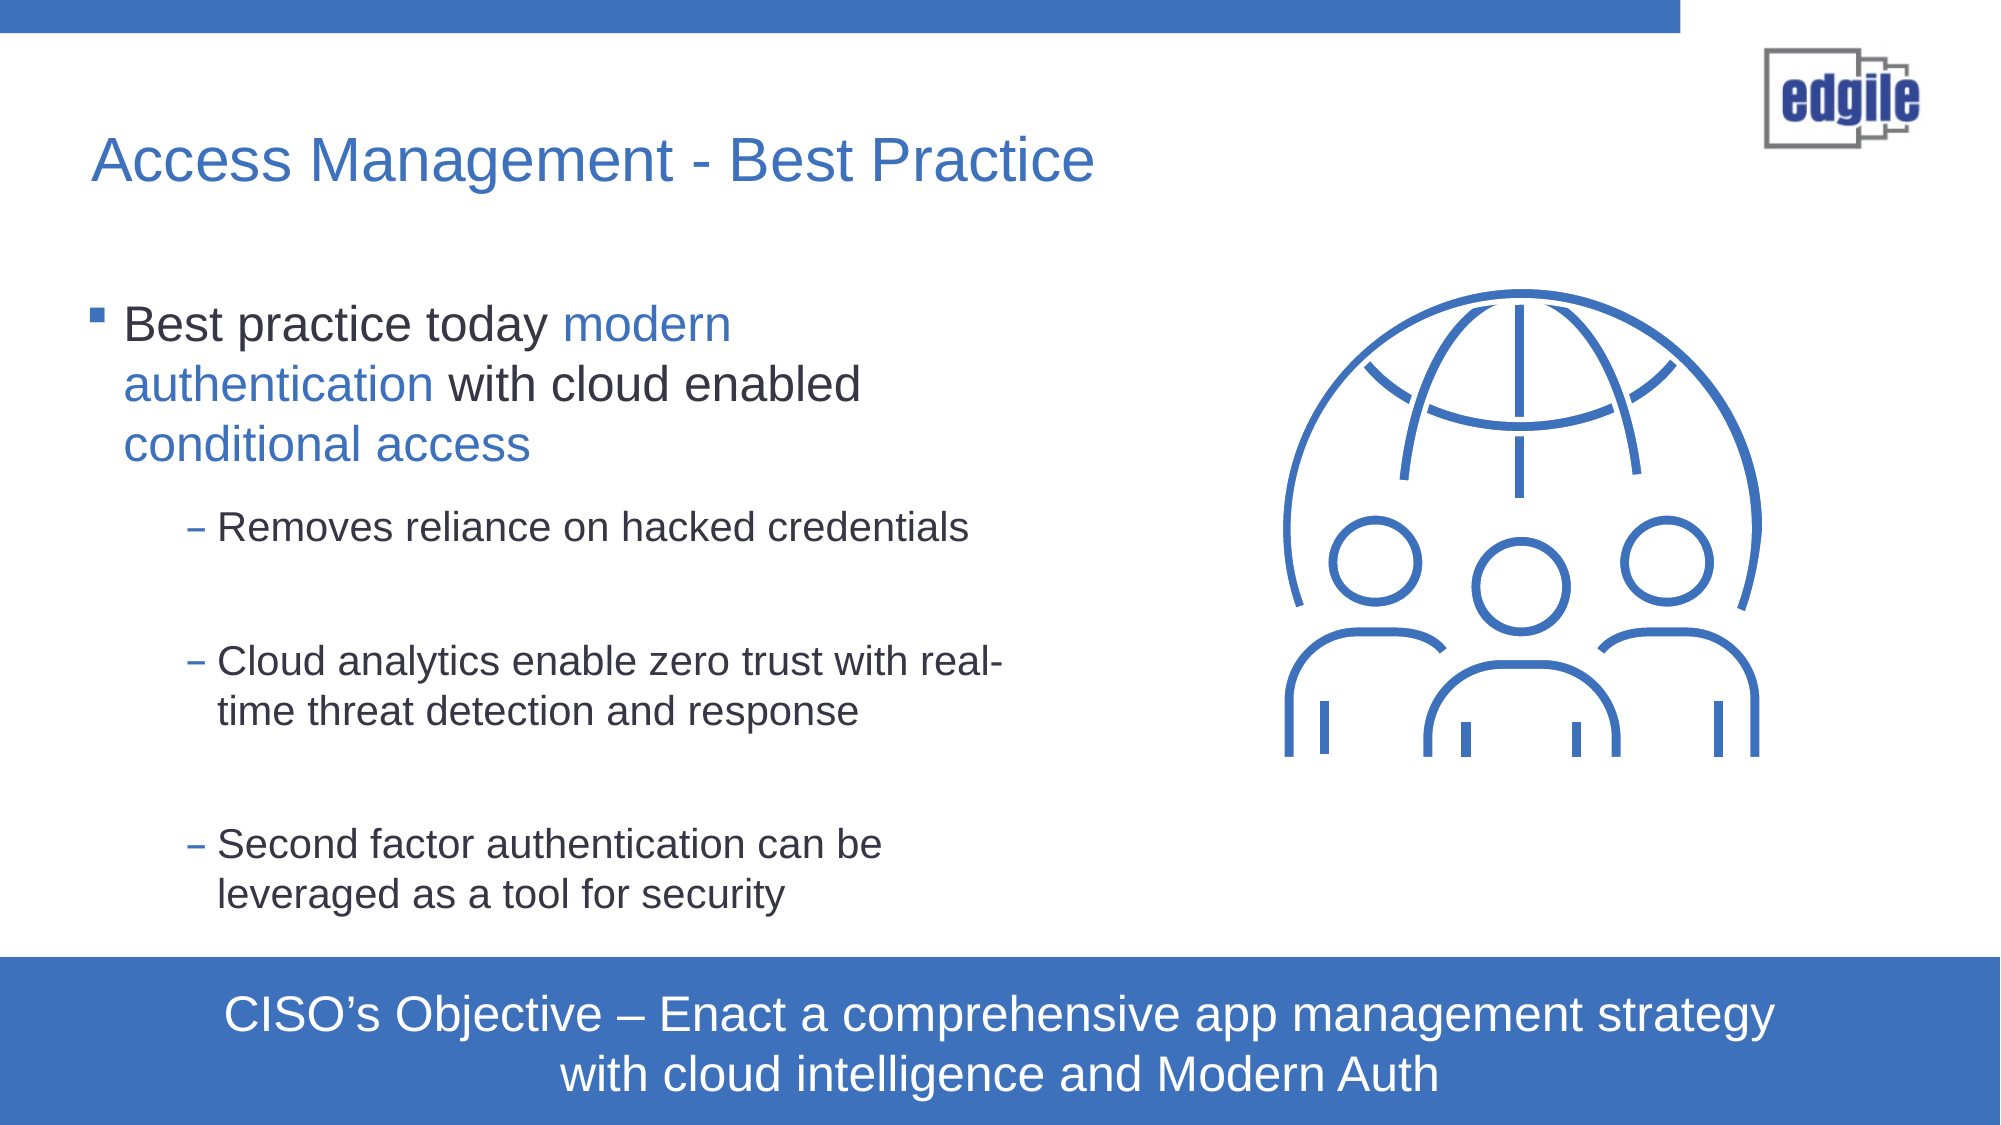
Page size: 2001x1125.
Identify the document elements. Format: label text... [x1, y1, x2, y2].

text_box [1269, 275, 1768, 771]
text_box CISO’s Objective – Enact a comprehensive app management strategy with cloud intelligence and Modern Auth [0, 955, 2000, 1125]
title Access Management - Best Practice [76, 16, 1924, 203]
list Best practice today modern authentication with cloud enabled conditional access Removes reliance on hacked credentials Cloud analytics enable zero trust with real-time threat detection and response Second factor authentication can be leveraged as a tool for security [70, 284, 1062, 935]
